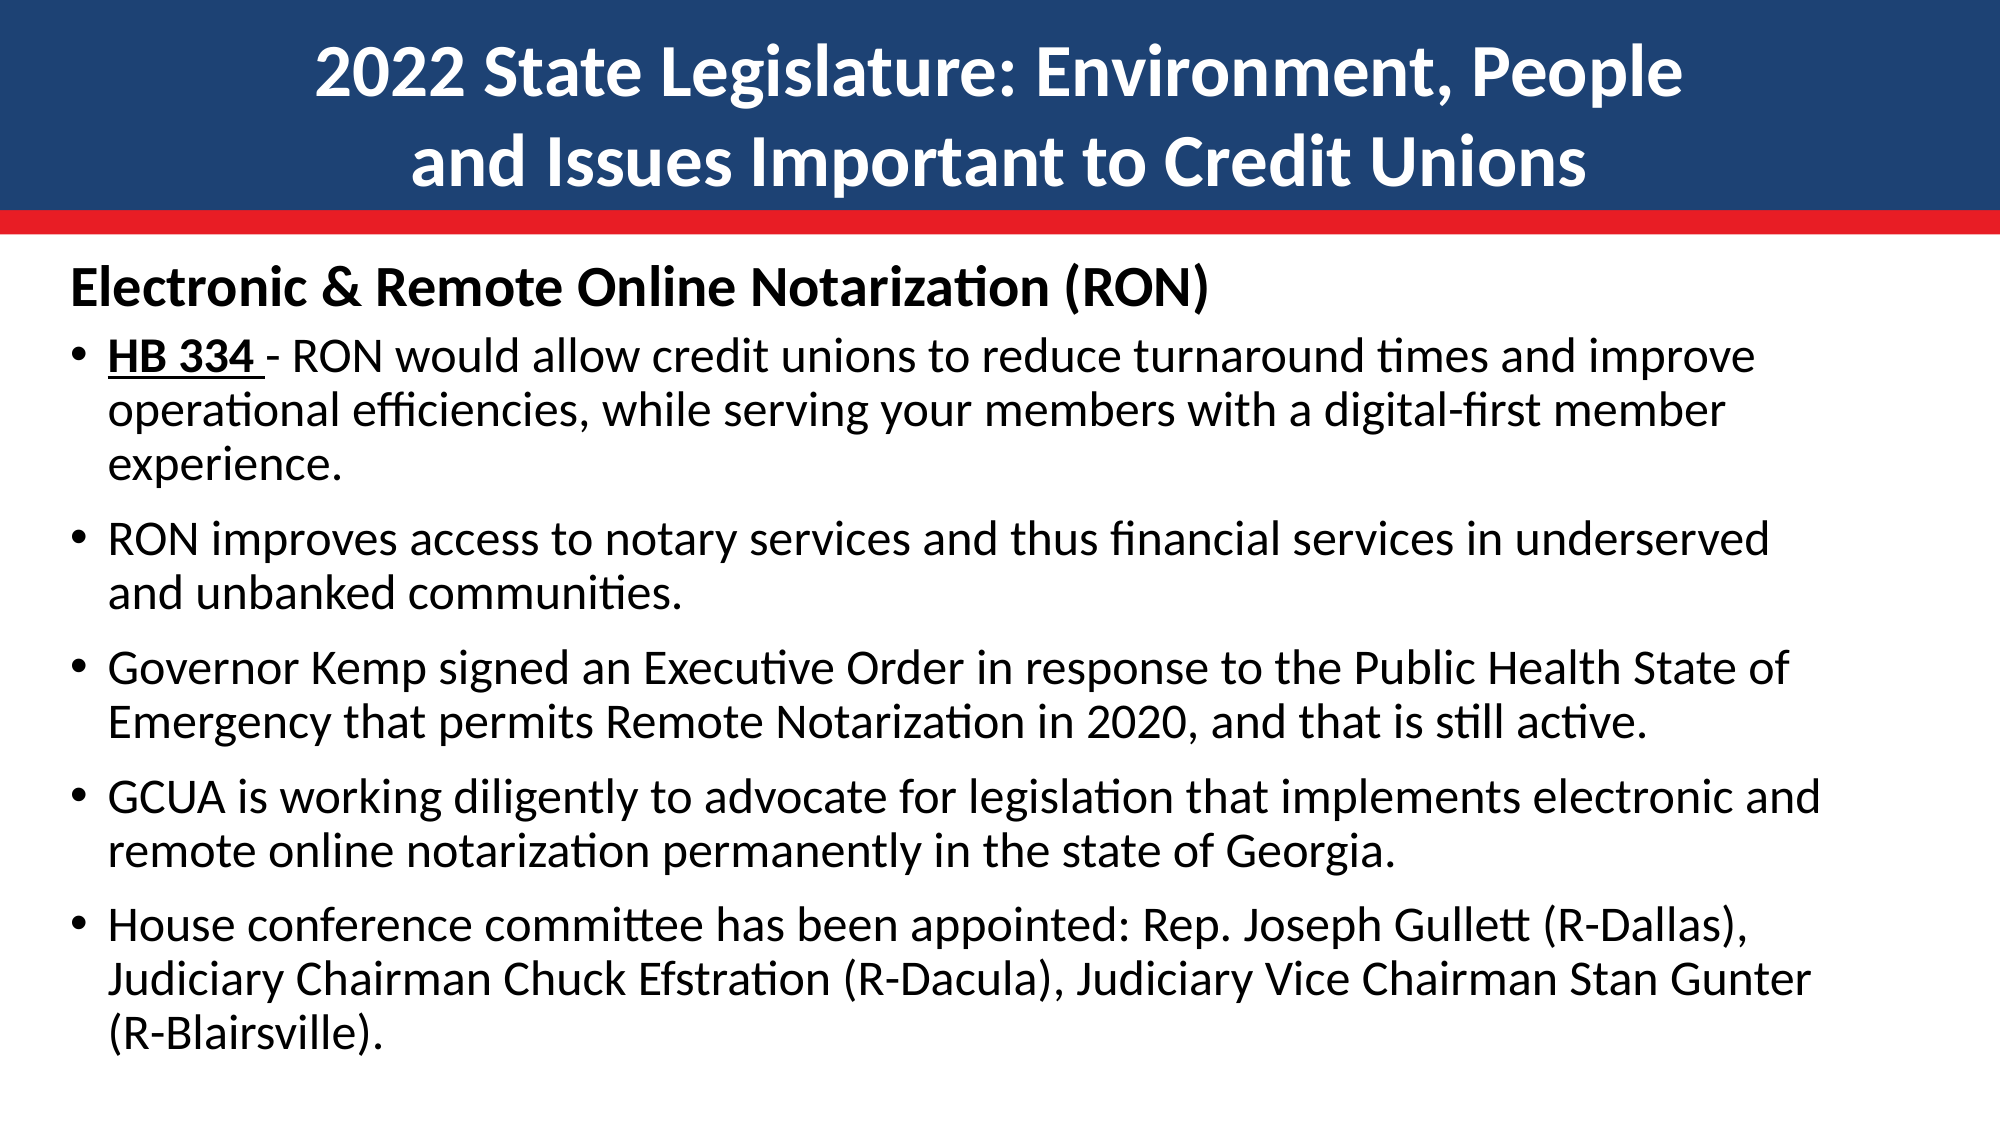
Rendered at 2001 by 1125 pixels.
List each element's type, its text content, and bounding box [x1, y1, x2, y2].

text_box Electronic & Remote Online Notarization (RON) [55, 248, 1856, 437]
text_box 2022 State Legislature: Environment, People and Issues Important to Credit Unions [258, 14, 1742, 210]
text_box HB 334 - RON would allow credit unions to reduce turnaround times and improve operational efficiencies, while serving your members with a digital-first member experience. RON improves access to notary services and thus financial services in underserved and unbanked communities. Governor Kemp signed an Executive Order in response to the Public Health State of Emergency that permits Remote Notarization in 2020, and that is still active. GCUA is working diligently to advocate for legislation that implements electronic and remote online notarization permanently in the state of Georgia. House conference committee has been appointed: Rep. Joseph Gullett (R-Dallas), Judiciary Chairman Chuck Efstration (R-Dacula), Judiciary Vice Chairman Stan Gunter (R-Blairsville). [55, 322, 1845, 1056]
